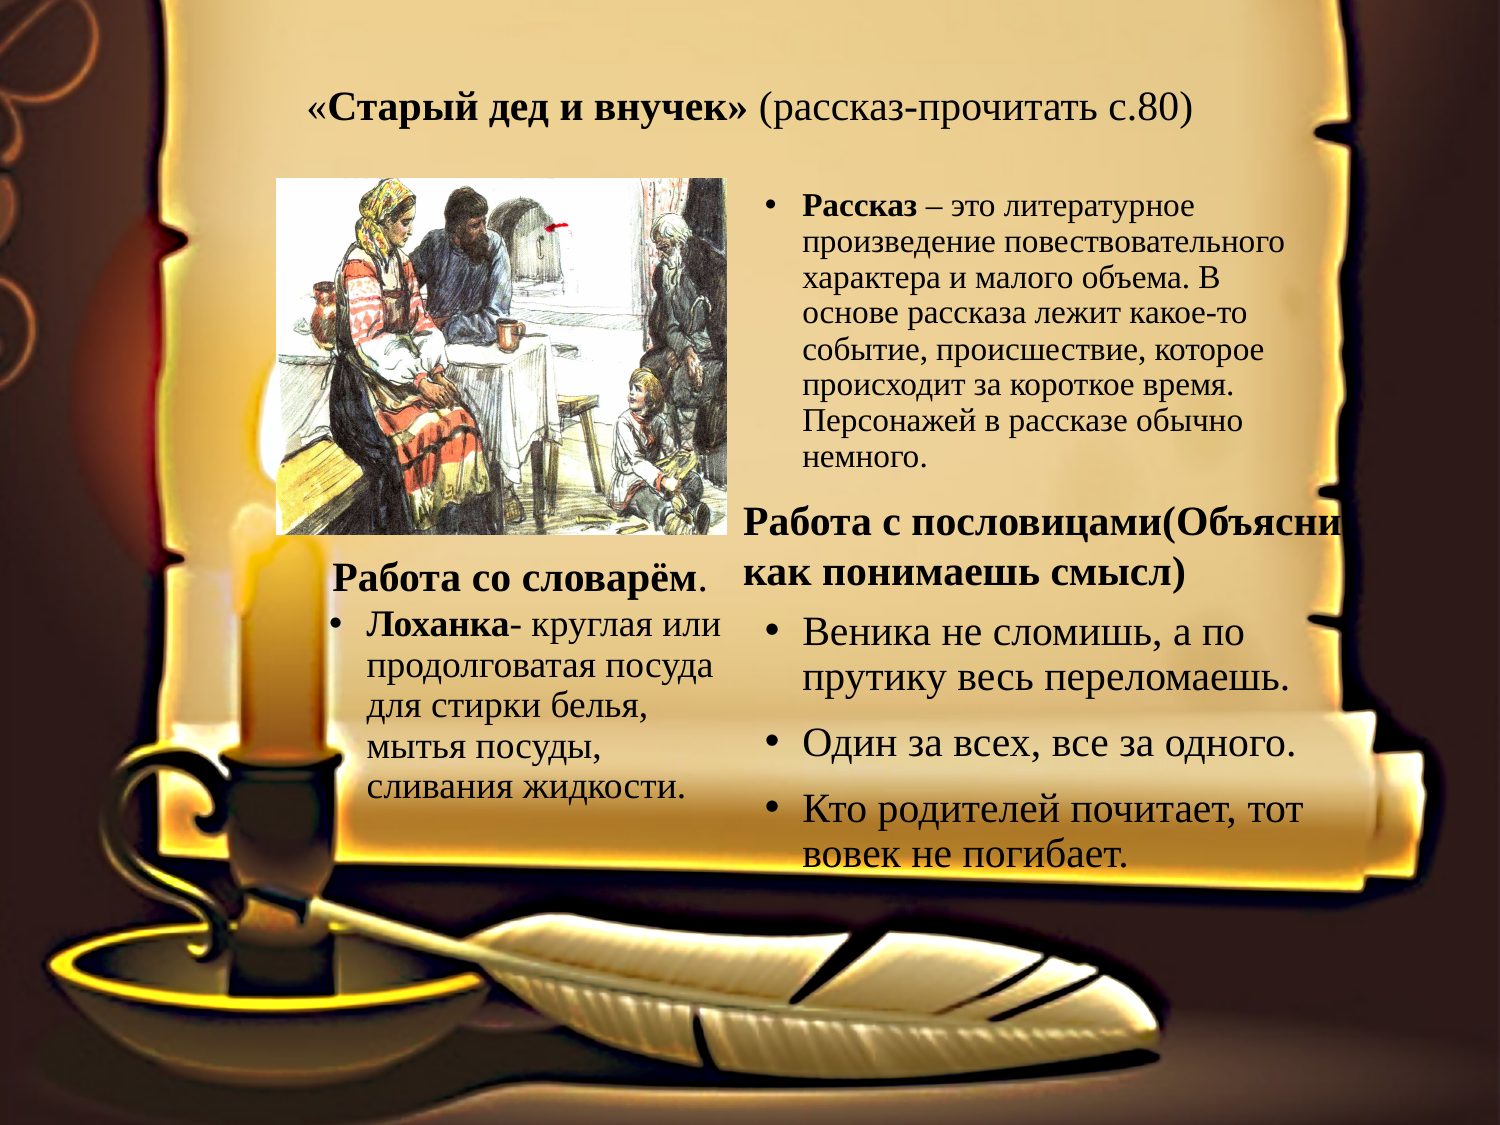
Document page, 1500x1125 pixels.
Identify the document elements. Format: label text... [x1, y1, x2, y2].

text_box Работа со словарём. [118, 542, 728, 608]
text_box Лоханка- круглая или продолговатая посуда для стирки белья, мытья посуды, сливания жидкости. [314, 597, 750, 815]
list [276, 178, 727, 536]
text_box Рассказ – это литературное произведение повествовательного характера и малого объема. В основе рассказа лежит какое-то событие, происшествие, которое происходит за короткое время. Персонажей в рассказе обычно немного. [750, 180, 1326, 483]
text_box Веника не сломишь, а по прутику весь переломаешь. Один за всех, все за одного. Кто родителей почитает, тот вовек не погибает. [750, 602, 1382, 884]
text_box Работа с пословицами(Объясни как понимаешь смысл) [728, 486, 1405, 601]
picture [0, 0, 1500, 1125]
title «Старый дед и внучек» (рассказ-прочитать с.80) [180, 32, 1320, 182]
